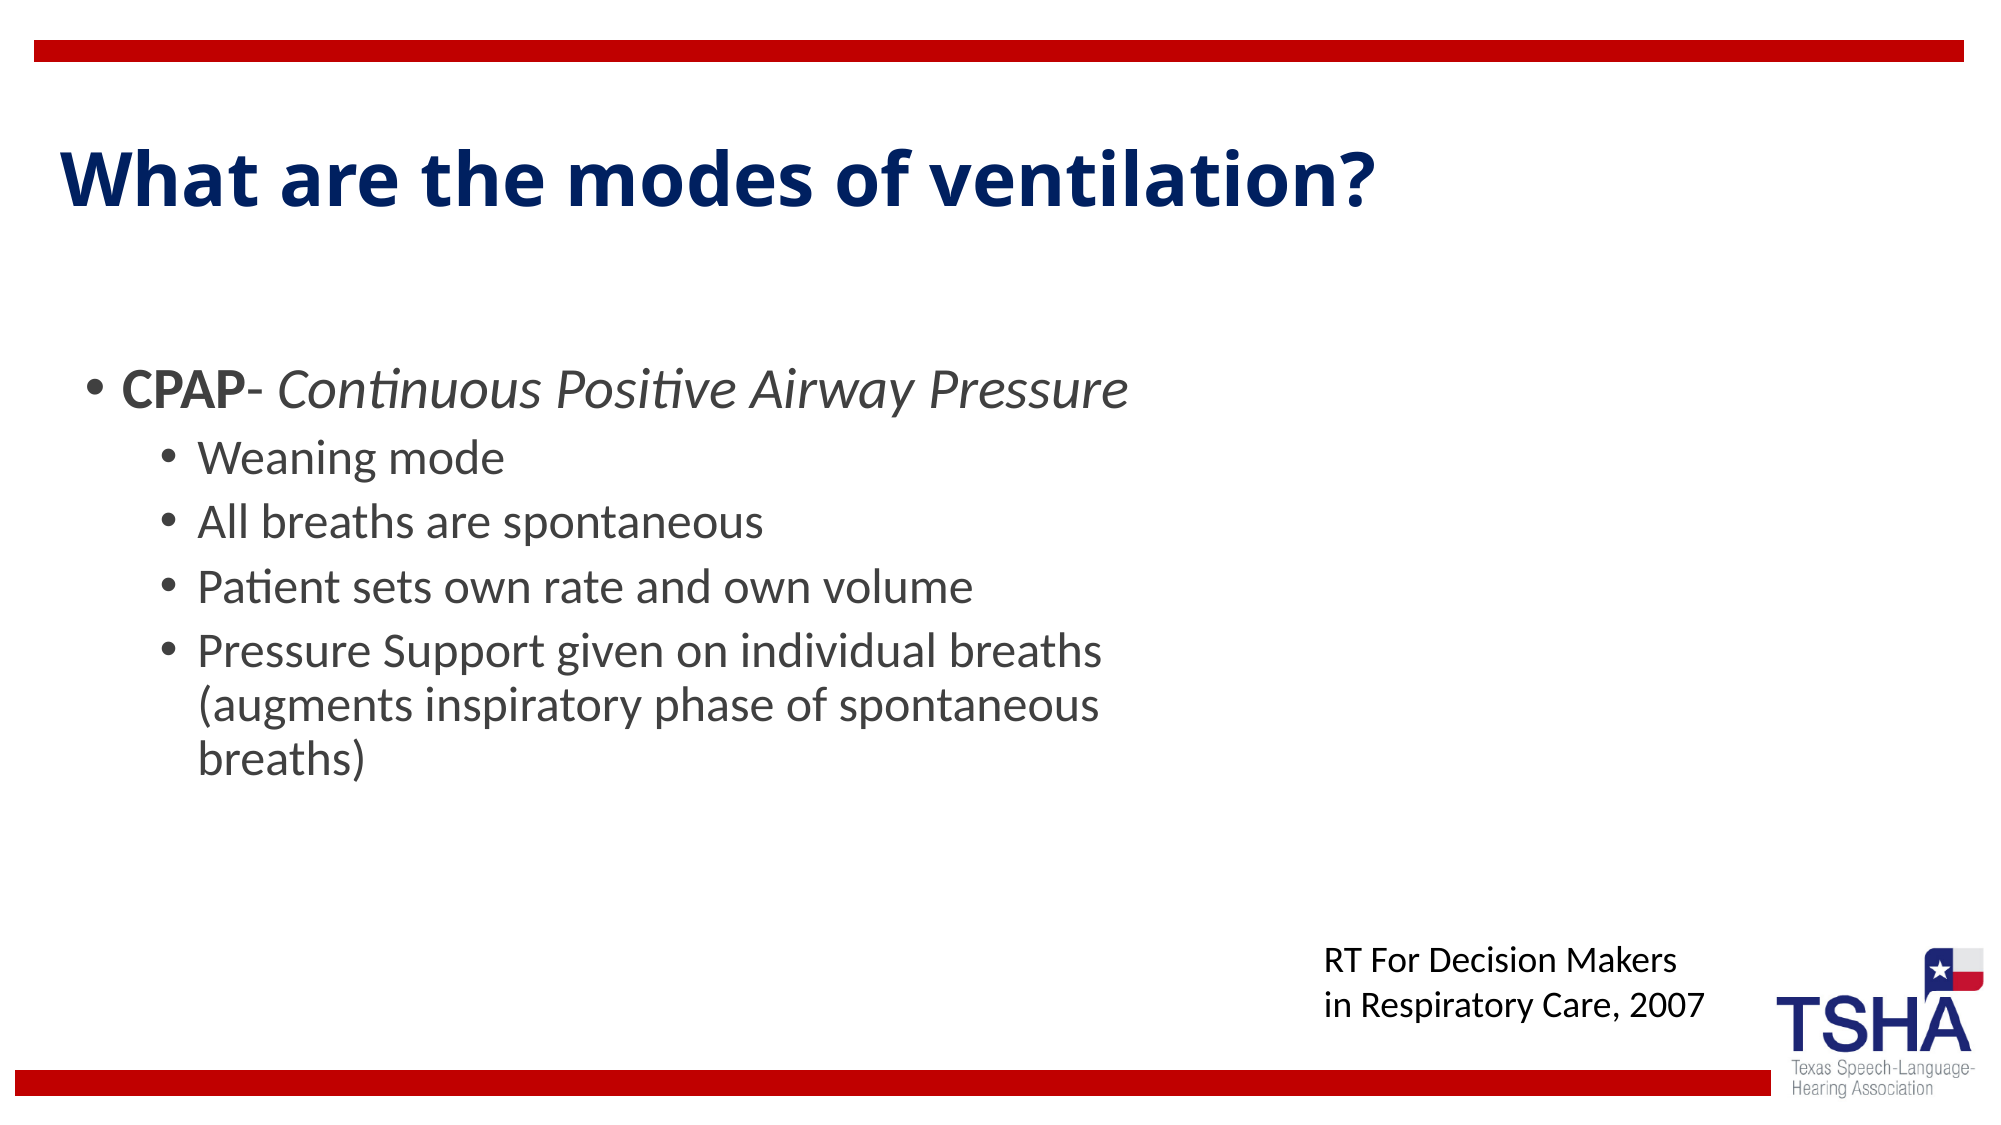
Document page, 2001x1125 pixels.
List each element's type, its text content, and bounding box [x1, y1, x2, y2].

list CPAP- Continuous Positive Airway Pressure Weaning mode All breaths are spontaneous Patient sets own rate and own volume Pressure Support given on individual breaths (augments inspiratory phase of spontaneous breaths) [69, 259, 1286, 930]
title What are the modes of ventilation? [45, 73, 1771, 291]
picture [1757, 919, 2000, 1125]
text_box RT For Decision Makers in Respiratory Care, 2007 [1309, 928, 1722, 1078]
